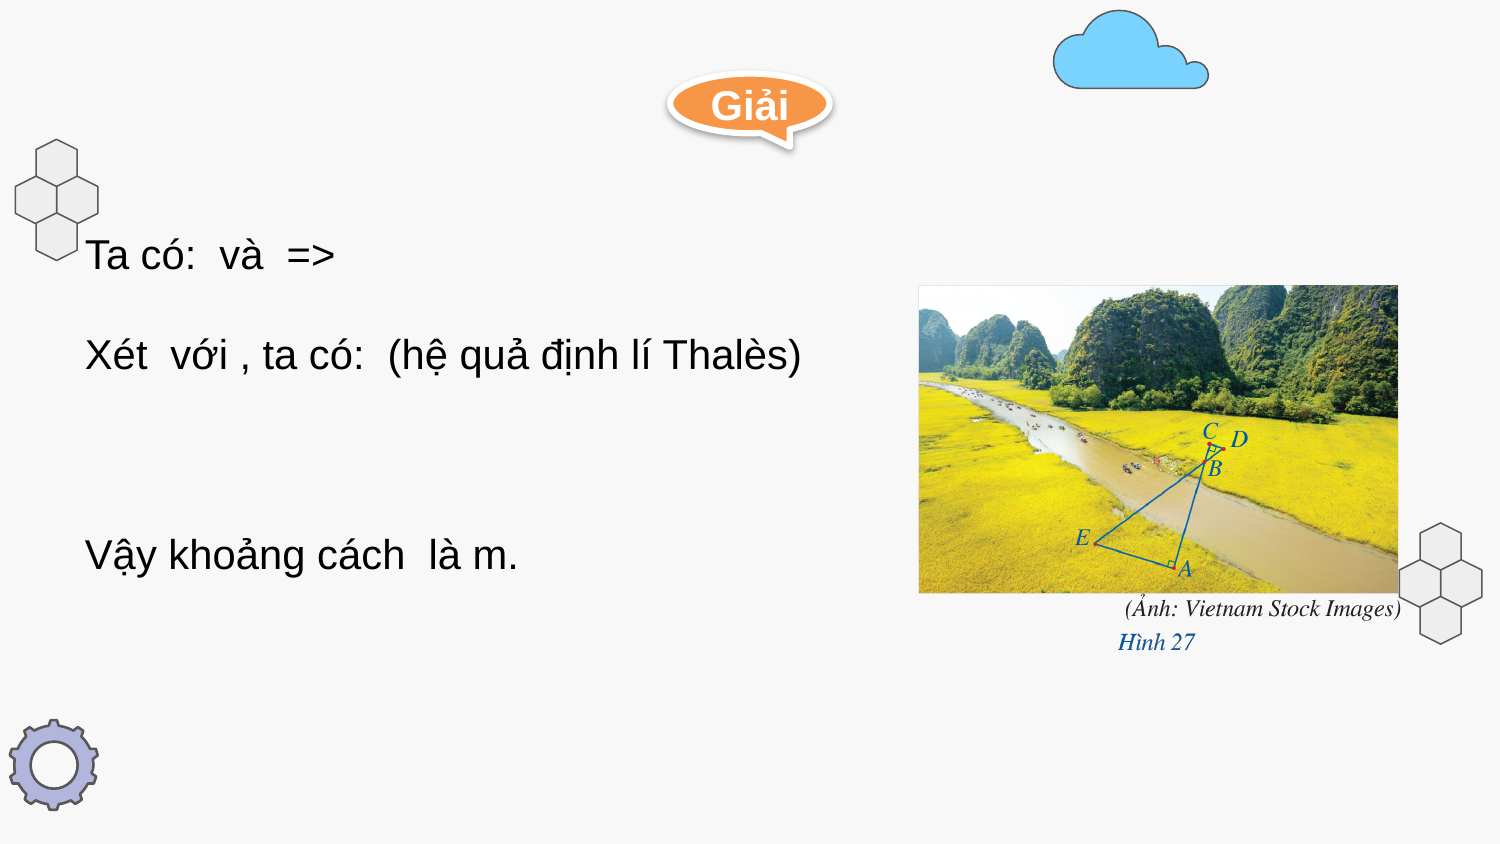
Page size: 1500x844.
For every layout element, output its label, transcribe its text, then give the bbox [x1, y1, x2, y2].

picture [913, 280, 1406, 658]
text_box Giải [670, 73, 830, 147]
